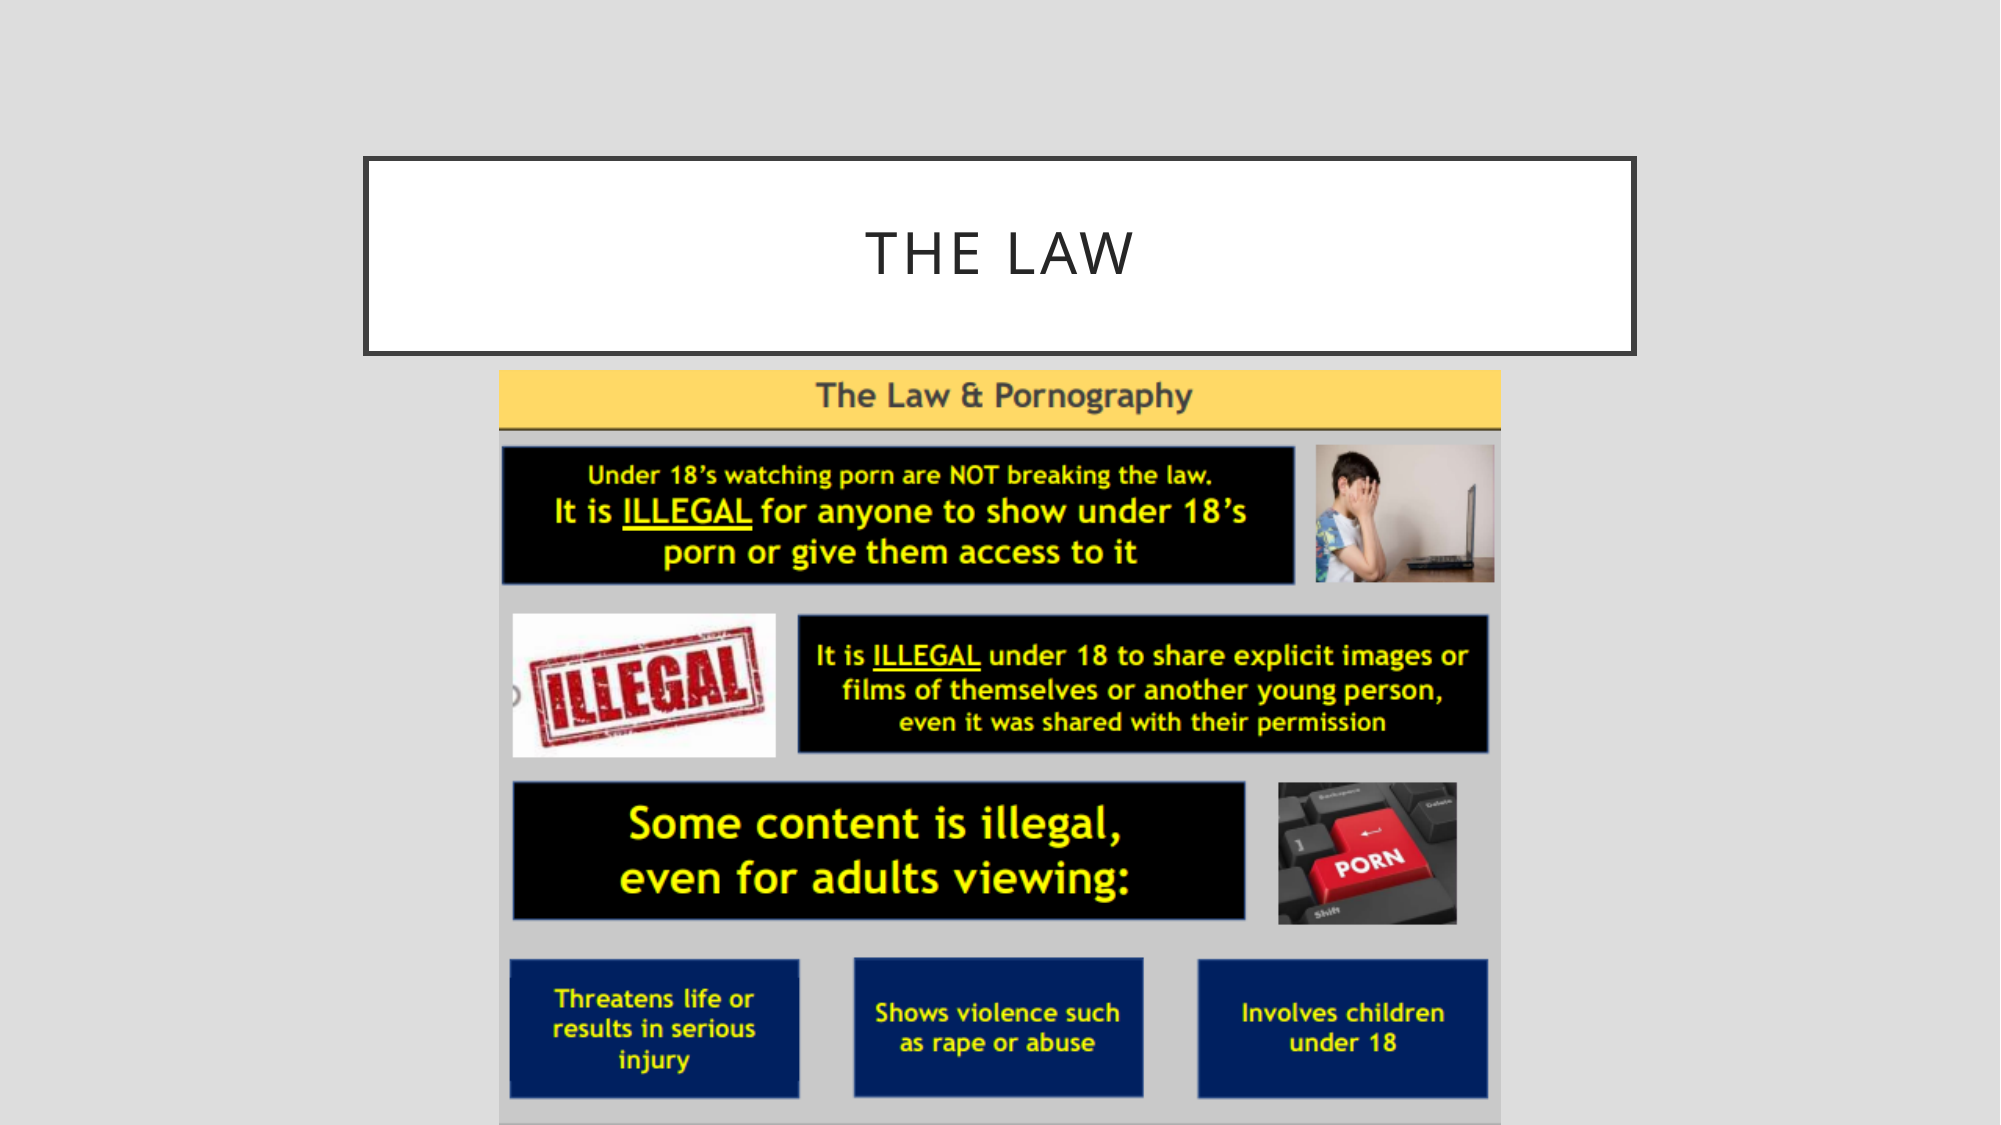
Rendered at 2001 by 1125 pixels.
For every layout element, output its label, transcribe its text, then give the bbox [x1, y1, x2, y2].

picture [499, 370, 1501, 1125]
title The law [363, 156, 1637, 356]
